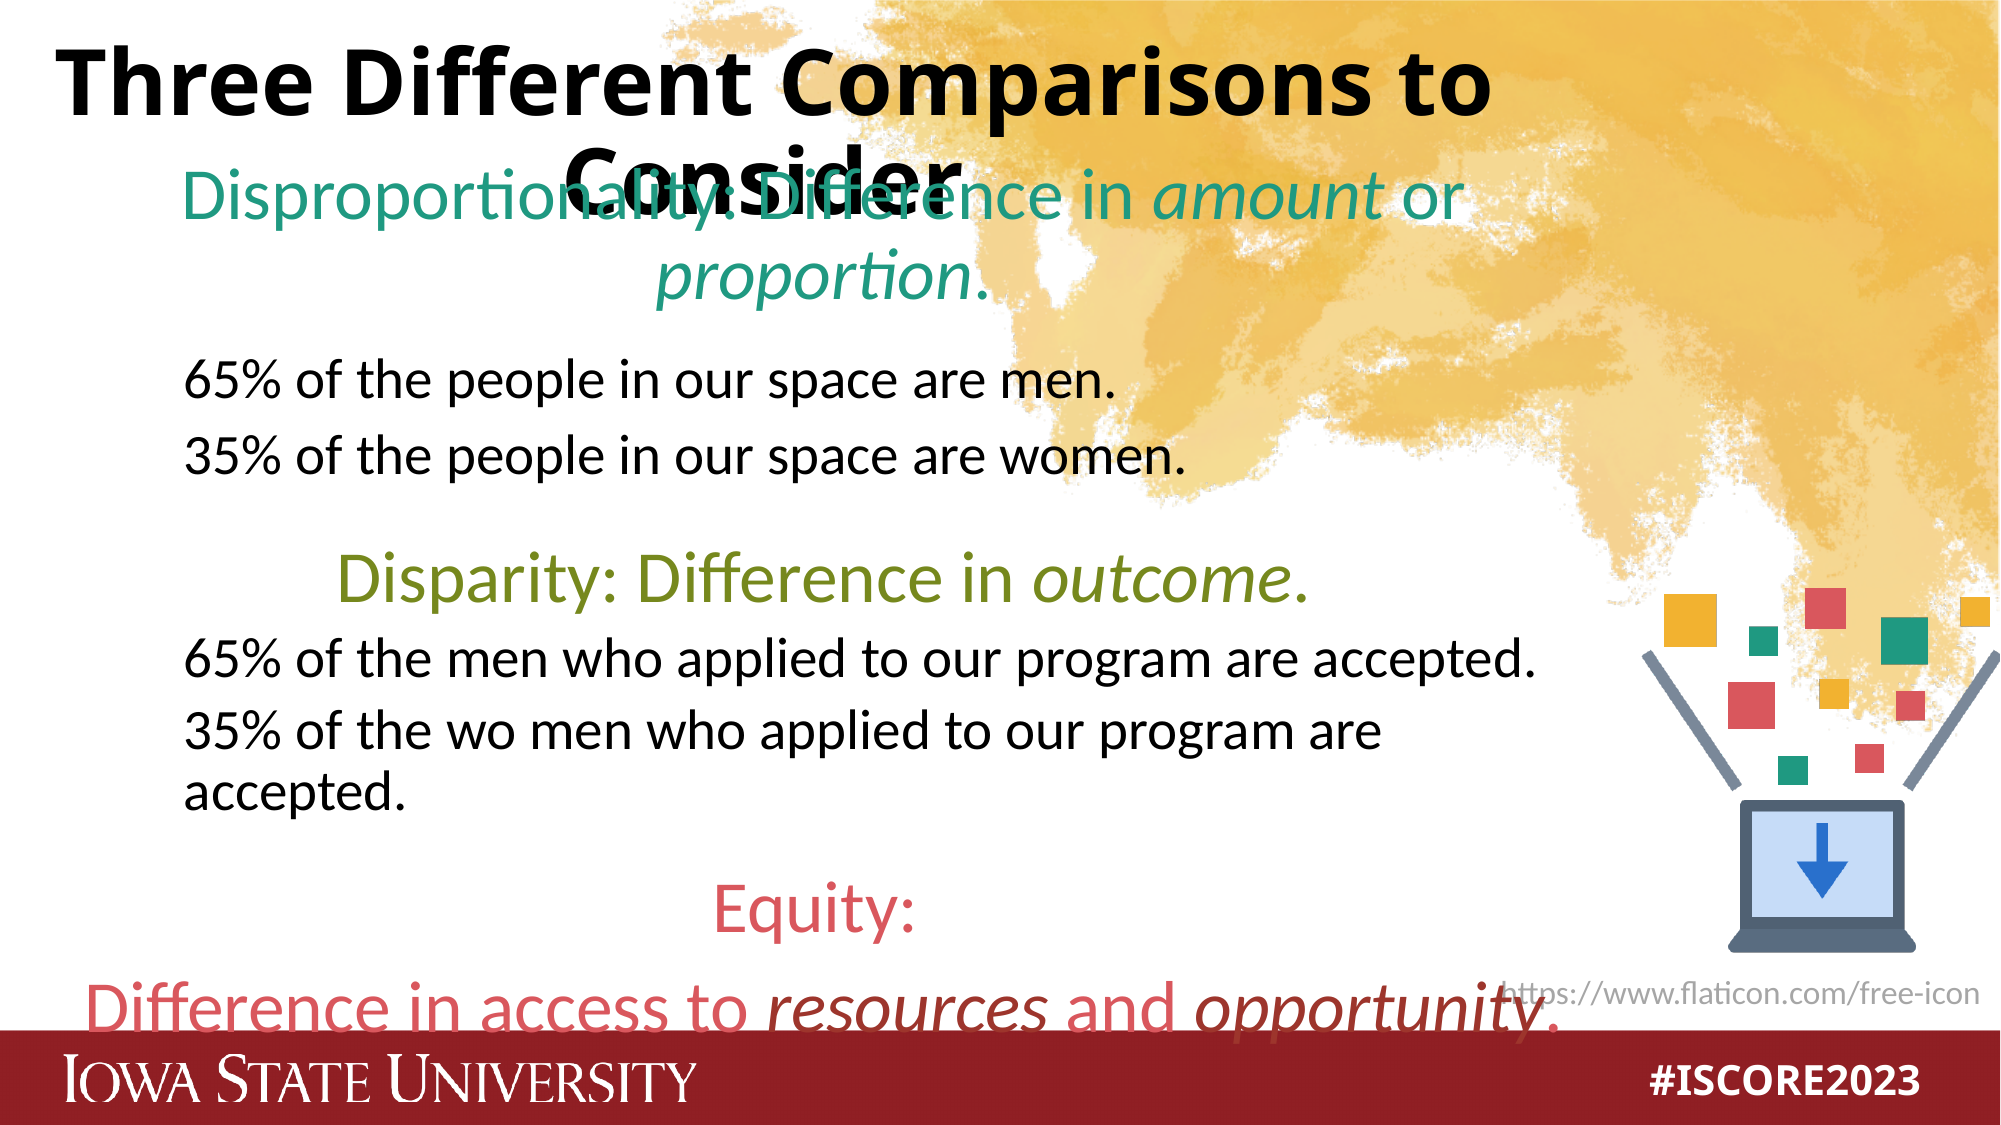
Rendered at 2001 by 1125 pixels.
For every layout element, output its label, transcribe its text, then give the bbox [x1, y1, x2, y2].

text_box Three Different Comparisons to Consider [0, 29, 622, 182]
picture [63, 0, 2000, 1125]
text_box Disproportionality: Difference in amount or proportion. 65% of the people in our space are men. 35% of the people in our space are women. Disparity: Difference in outcome. 65% of the men who applied to our program are accepted. 35% of the wo men who applied to our program are accepted. Equity: Difference in access to resources and opportunity. [22, 149, 622, 1063]
